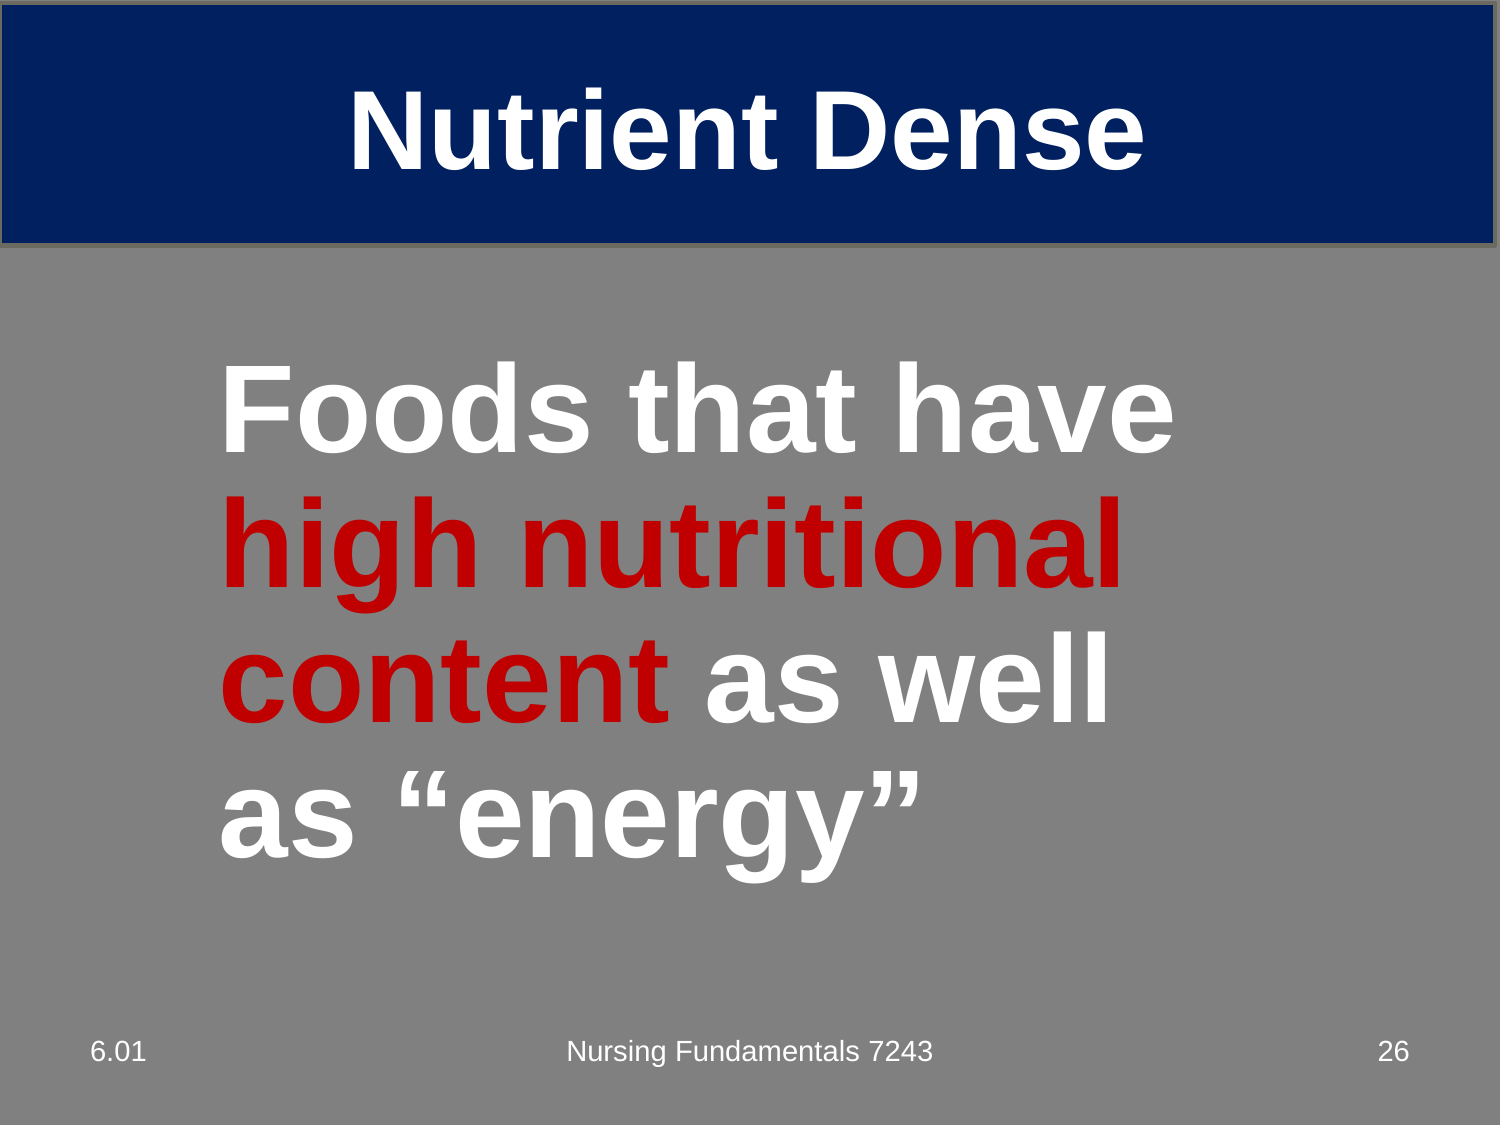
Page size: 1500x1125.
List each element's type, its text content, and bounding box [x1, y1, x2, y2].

list Foods that have high nutritional content as well as “energy” [203, 337, 1292, 994]
text_box Nutrient Dense [0, 1, 1497, 248]
slide_number 26 [1074, 1024, 1425, 1103]
footer Nursing Fundamentals 7243 [512, 1024, 988, 1103]
slide_number 6.01 [75, 1024, 425, 1103]
